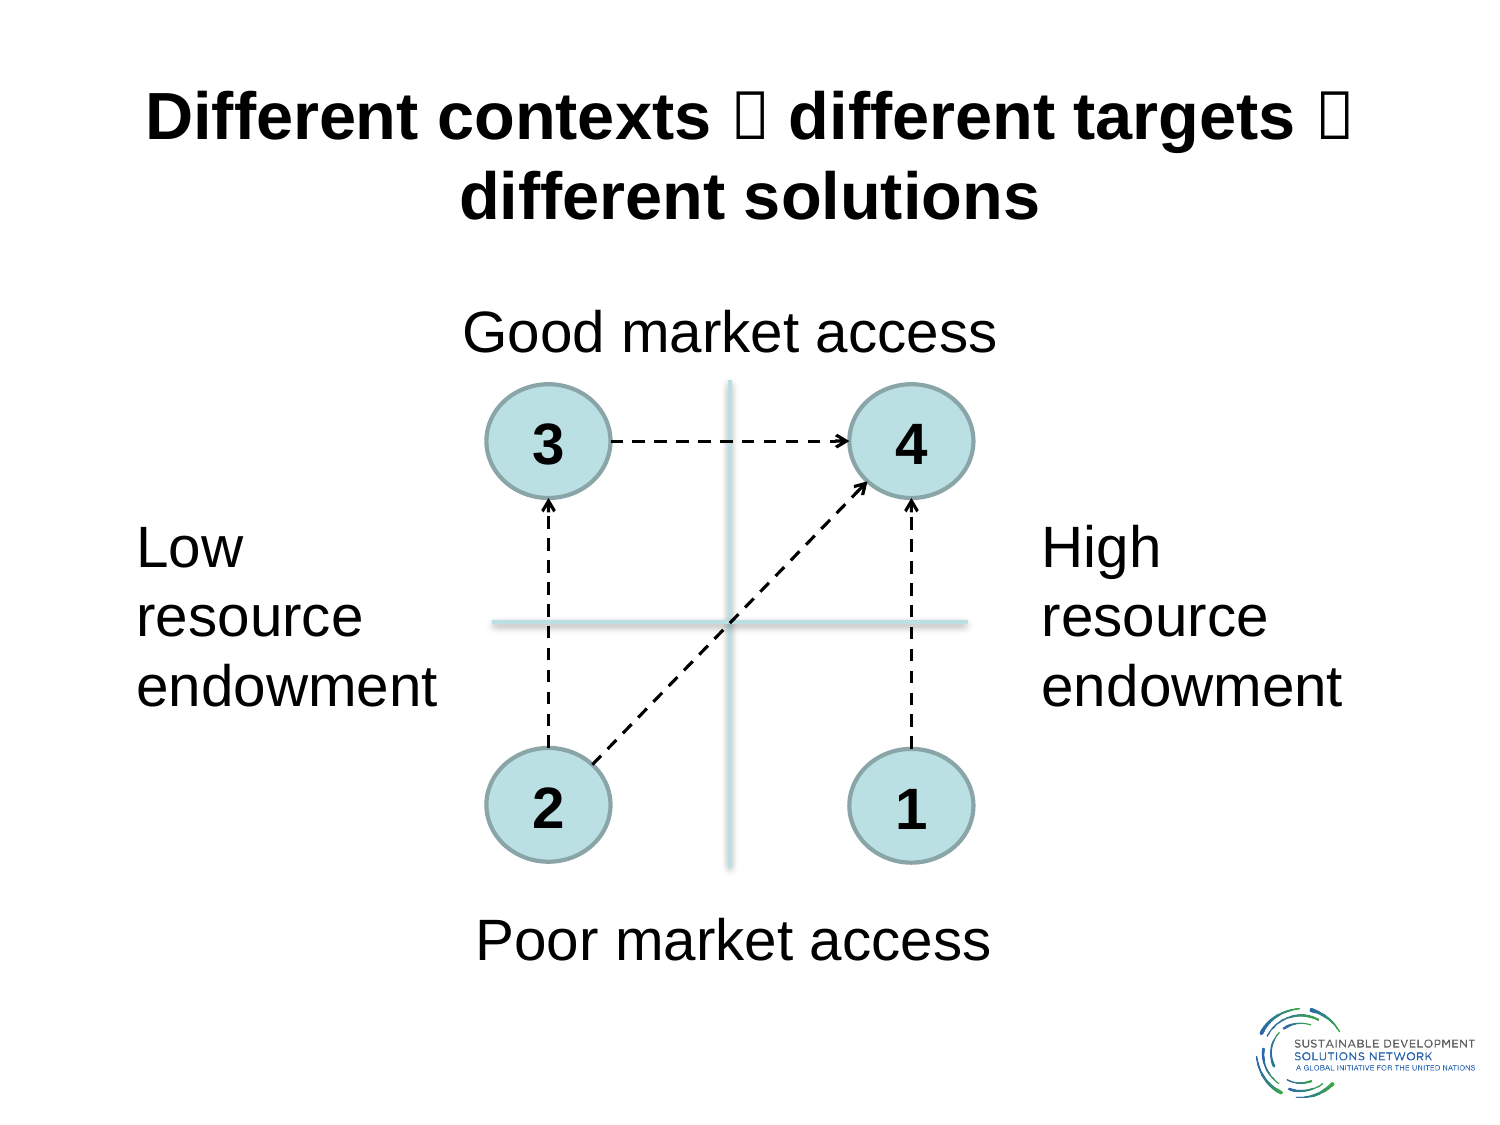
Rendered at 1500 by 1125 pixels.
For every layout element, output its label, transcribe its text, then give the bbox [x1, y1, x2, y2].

title Different contexts  different targets  different solutions [75, 65, 1425, 167]
text_box 3 [484, 382, 613, 501]
picture [1256, 1008, 1475, 1098]
text_box Low resource endowment [121, 501, 485, 726]
text_box Poor market access [460, 894, 1007, 980]
text_box High resource endowment [1026, 501, 1377, 726]
text_box 2 [484, 745, 613, 864]
text_box 1 [847, 746, 976, 865]
text_box Good market access [447, 287, 1014, 372]
text_box 4 [847, 382, 976, 501]
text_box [592, 481, 868, 765]
